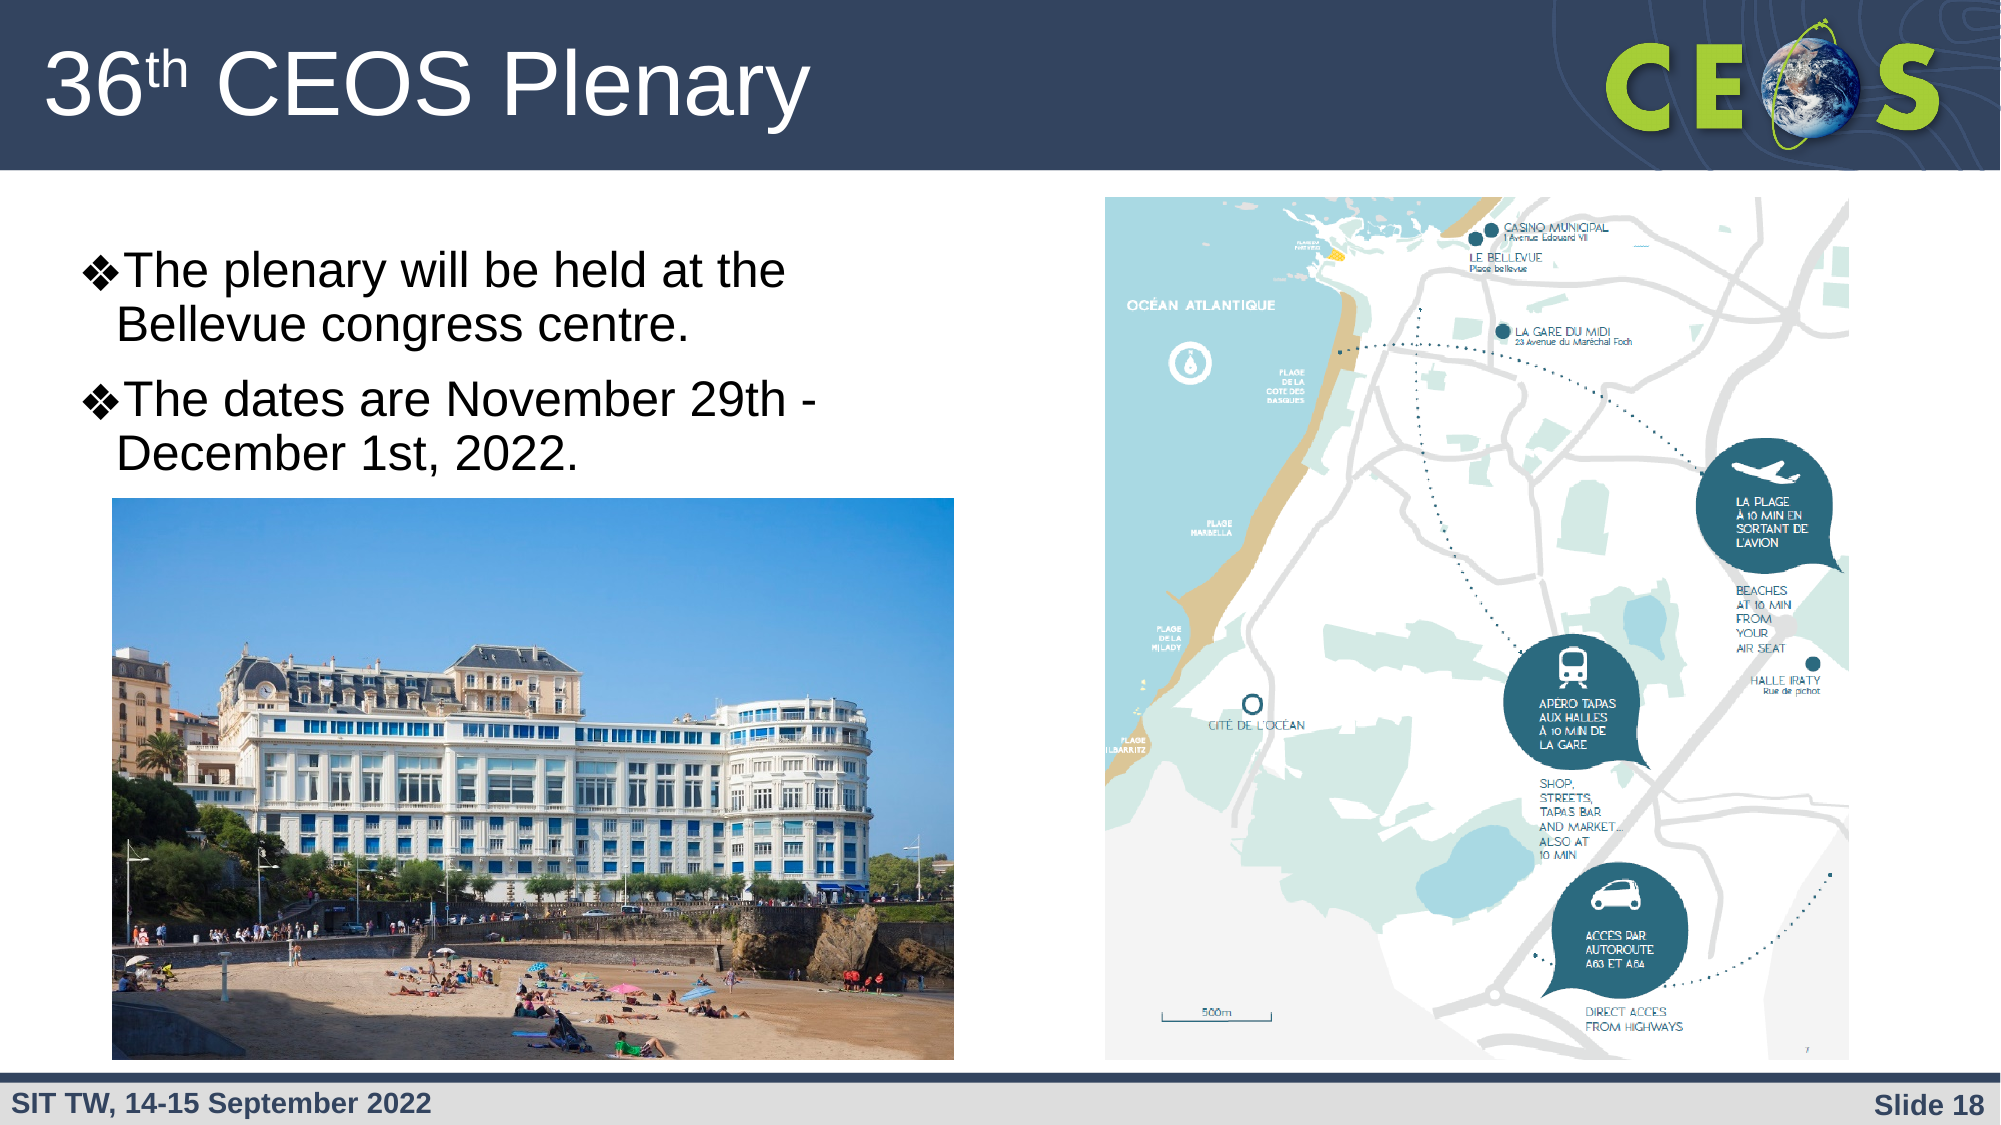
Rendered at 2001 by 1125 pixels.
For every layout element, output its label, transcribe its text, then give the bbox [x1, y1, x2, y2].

title 36th CEOS Plenary [28, 28, 1569, 157]
list The plenary will be held at the Bellevue congress centre. The dates are November 29th - December 1st, 2022. [63, 237, 968, 1021]
picture [111, 498, 954, 1061]
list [1105, 197, 1849, 1061]
picture [1606, 18, 1939, 150]
